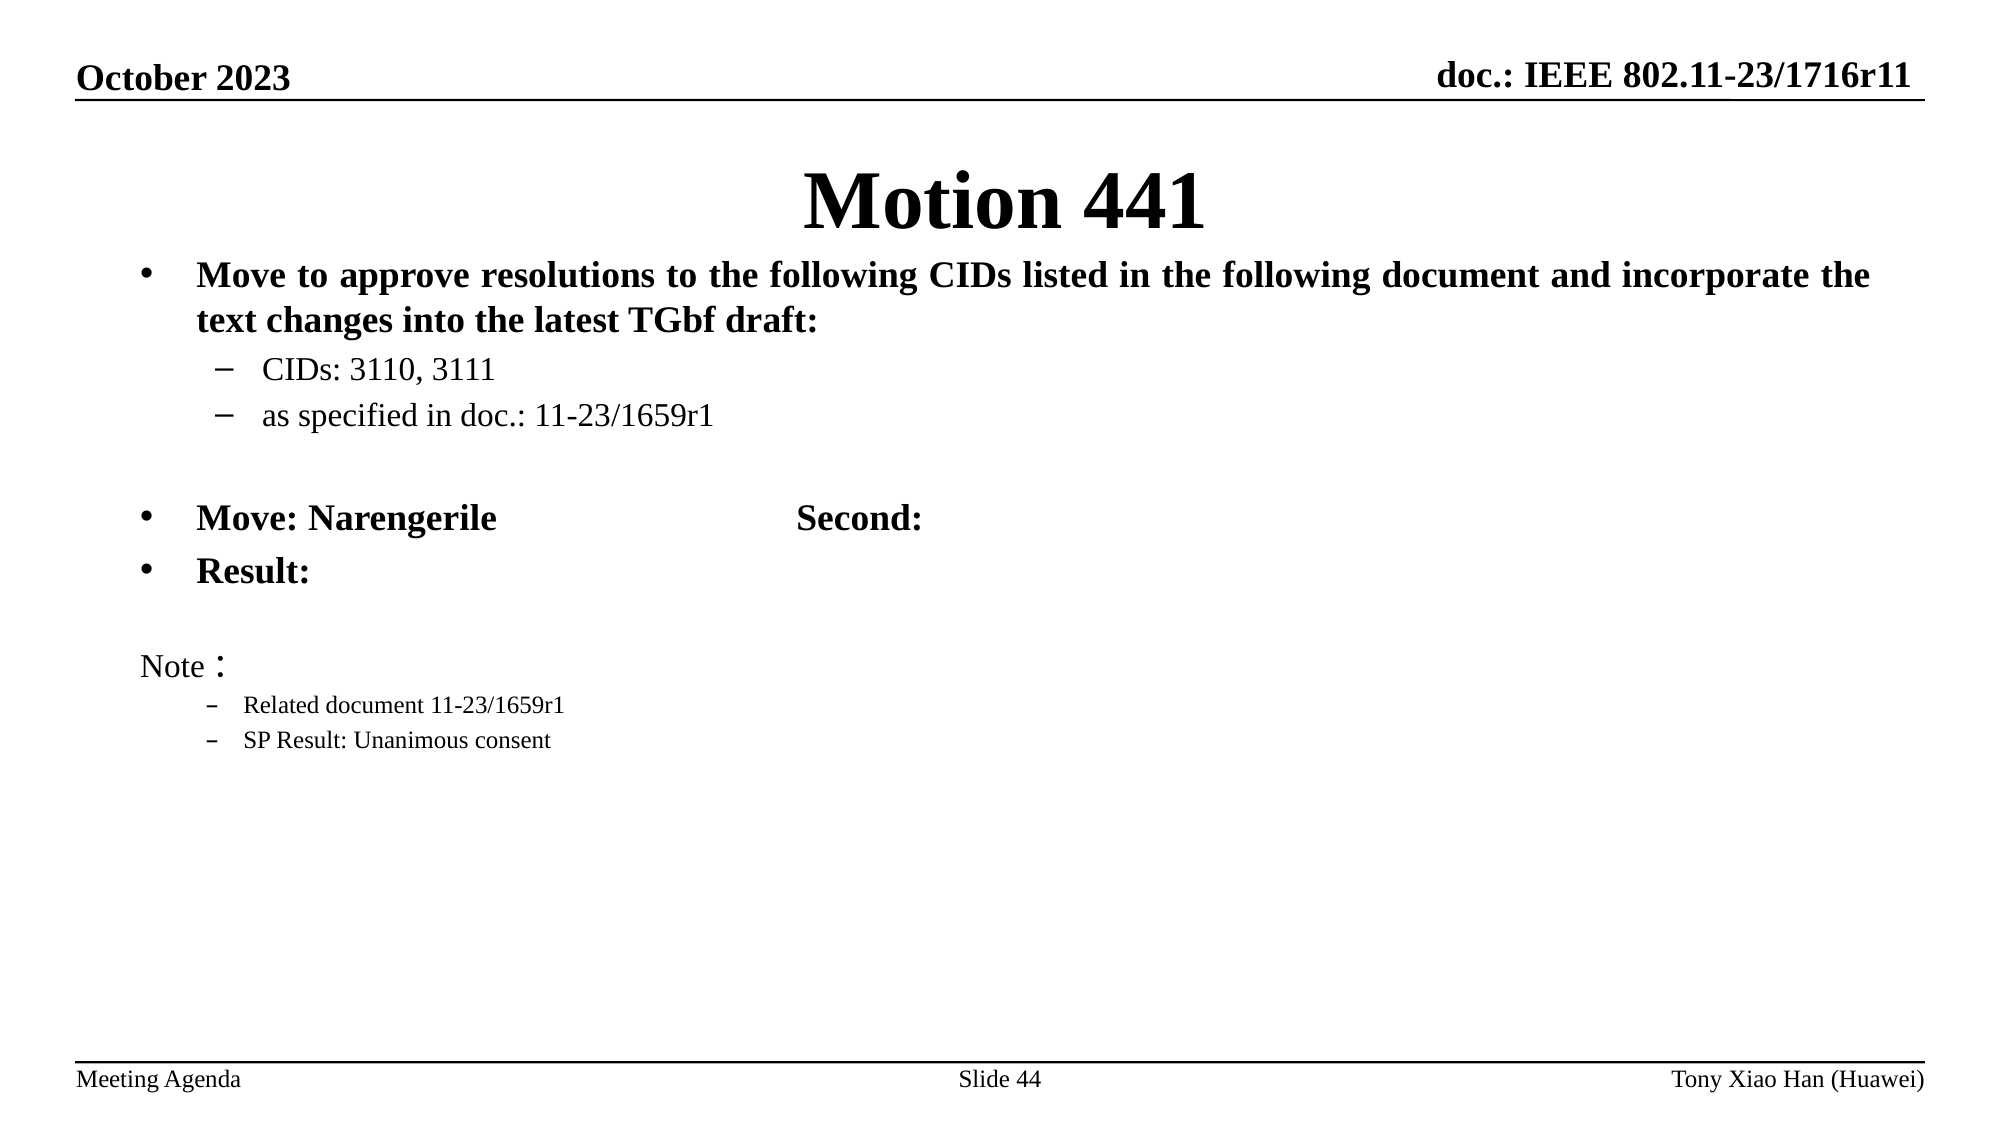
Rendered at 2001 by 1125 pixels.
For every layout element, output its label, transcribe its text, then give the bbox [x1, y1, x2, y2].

text_box Motion 441 [368, 137, 1644, 212]
text_box Move to approve resolutions to the following CIDs listed in the following document and incorporate the text changes into the latest TGbf draft: CIDs: 3110, 3111 as specified in doc.: 11-23/1659r1 Move: Narengerile Second: Result: Note： Related document 11-23/1659r1 SP Result: Unanimous consent [125, 212, 1888, 988]
